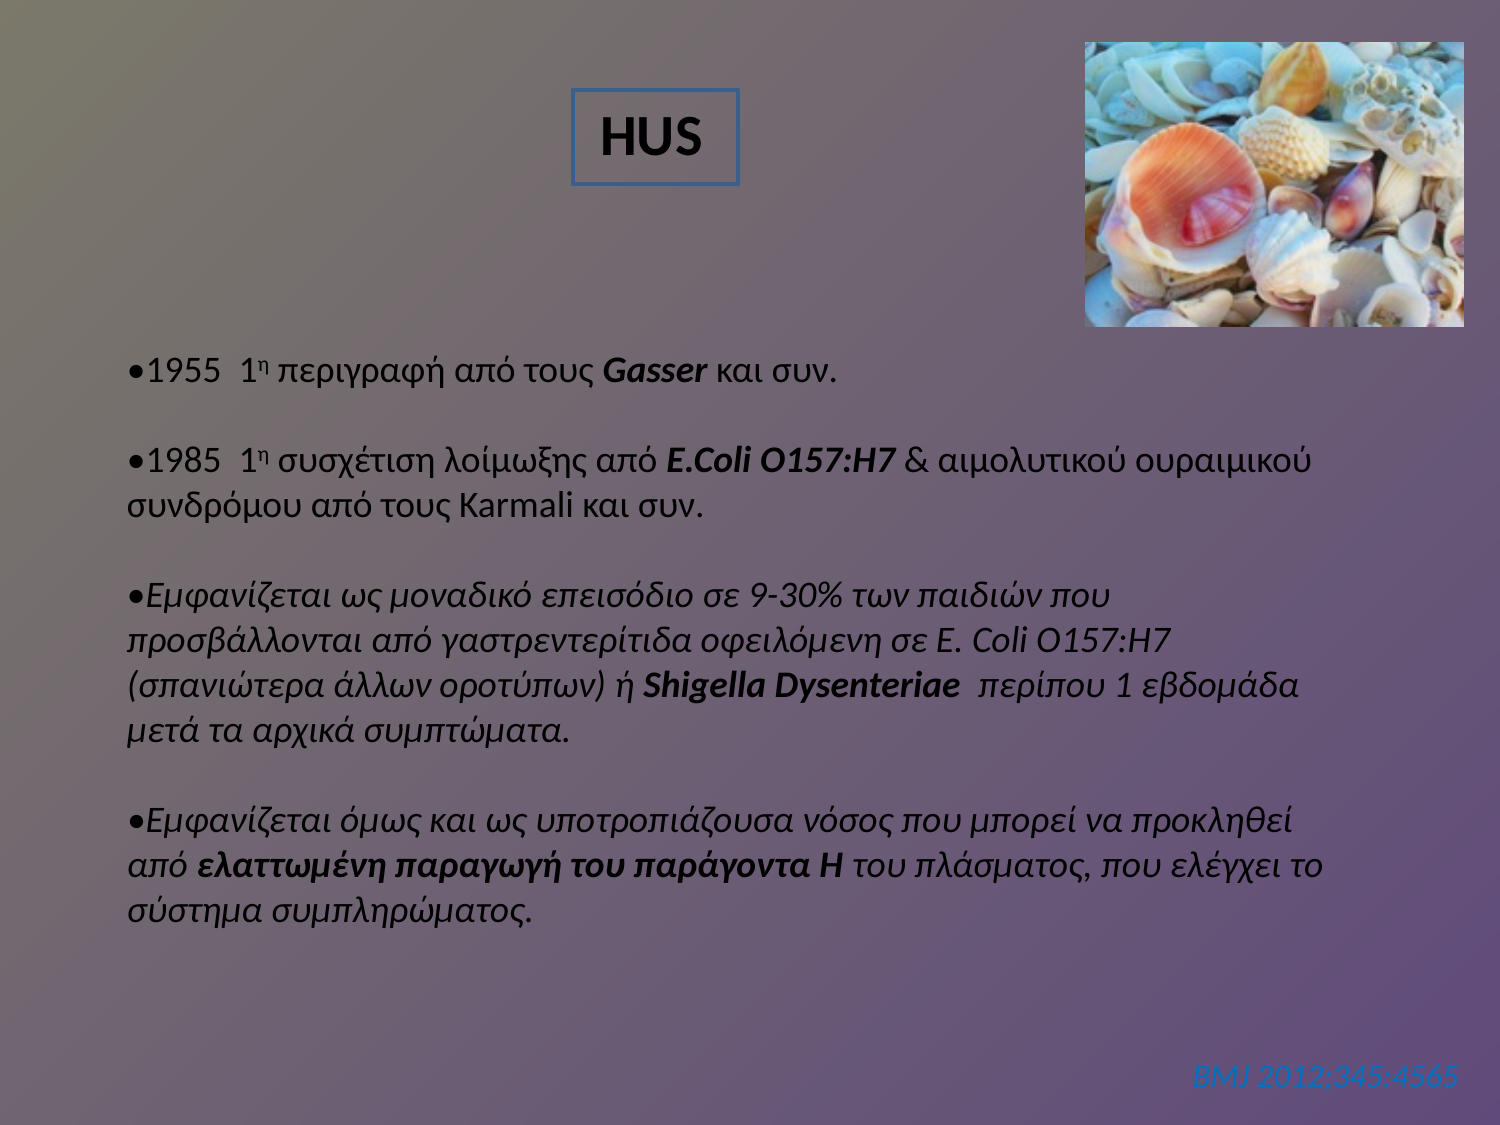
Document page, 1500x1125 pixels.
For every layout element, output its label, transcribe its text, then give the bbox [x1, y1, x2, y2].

text_box BMJ 2012;345:4565 [1177, 1046, 1475, 1102]
picture [1085, 42, 1464, 327]
text_box •1955 1η περιγραφή από τους Gasser και συν. •1985 1η συσχέτιση λοίμωξης από E.Coli Ο157:Η7 & αιμολυτικού ουραιμικού συνδρόμου από τους Karmali και συν. •Εμφανίζεται ως μοναδικό επεισόδιο σε 9-30% των παιδιών που προσβάλλονται από γαστρεντερίτιδα οφειλόμενη σε E. Coli O157:Η7 (σπανιώτερα άλλων οροτύπων) ή Shigella Dysenteriae περίπου 1 εβδομάδα μετά τα αρχικά συμπτώματα. •Εμφανίζεται όμως και ως υποτροπιάζουσα νόσος που μπορεί να προκληθεί από ελαττωμένη παραγωγή του παράγοντα Η του πλάσματος, που ελέγχει το σύστημα συμπληρώματος. [112, 338, 1365, 938]
text_box [571, 88, 740, 186]
